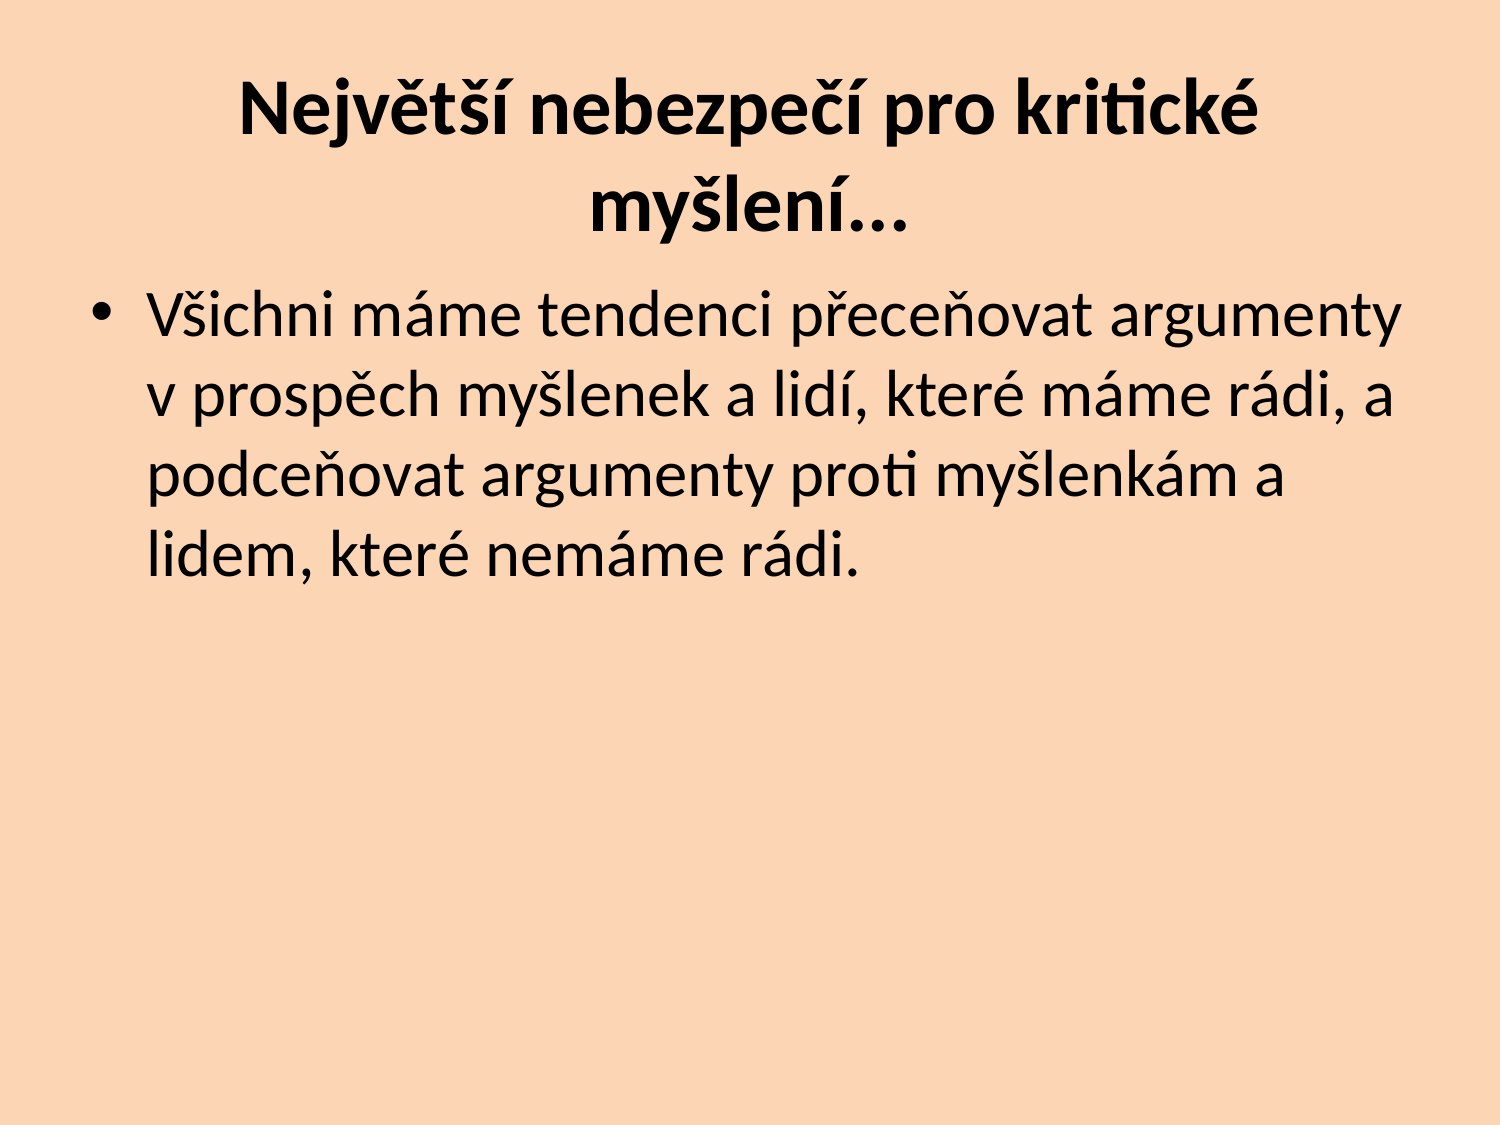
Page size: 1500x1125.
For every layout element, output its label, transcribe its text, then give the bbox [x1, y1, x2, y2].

title Největší nebezpečí pro kritické myšlení... [75, 45, 1425, 256]
list Všichni máme tendenci přeceňovat argumenty v prospěch myšlenek a lidí, které máme rádi, a podceňovat argumenty proti myšlenkám a lidem, které nemáme rádi. [75, 262, 1425, 1005]
